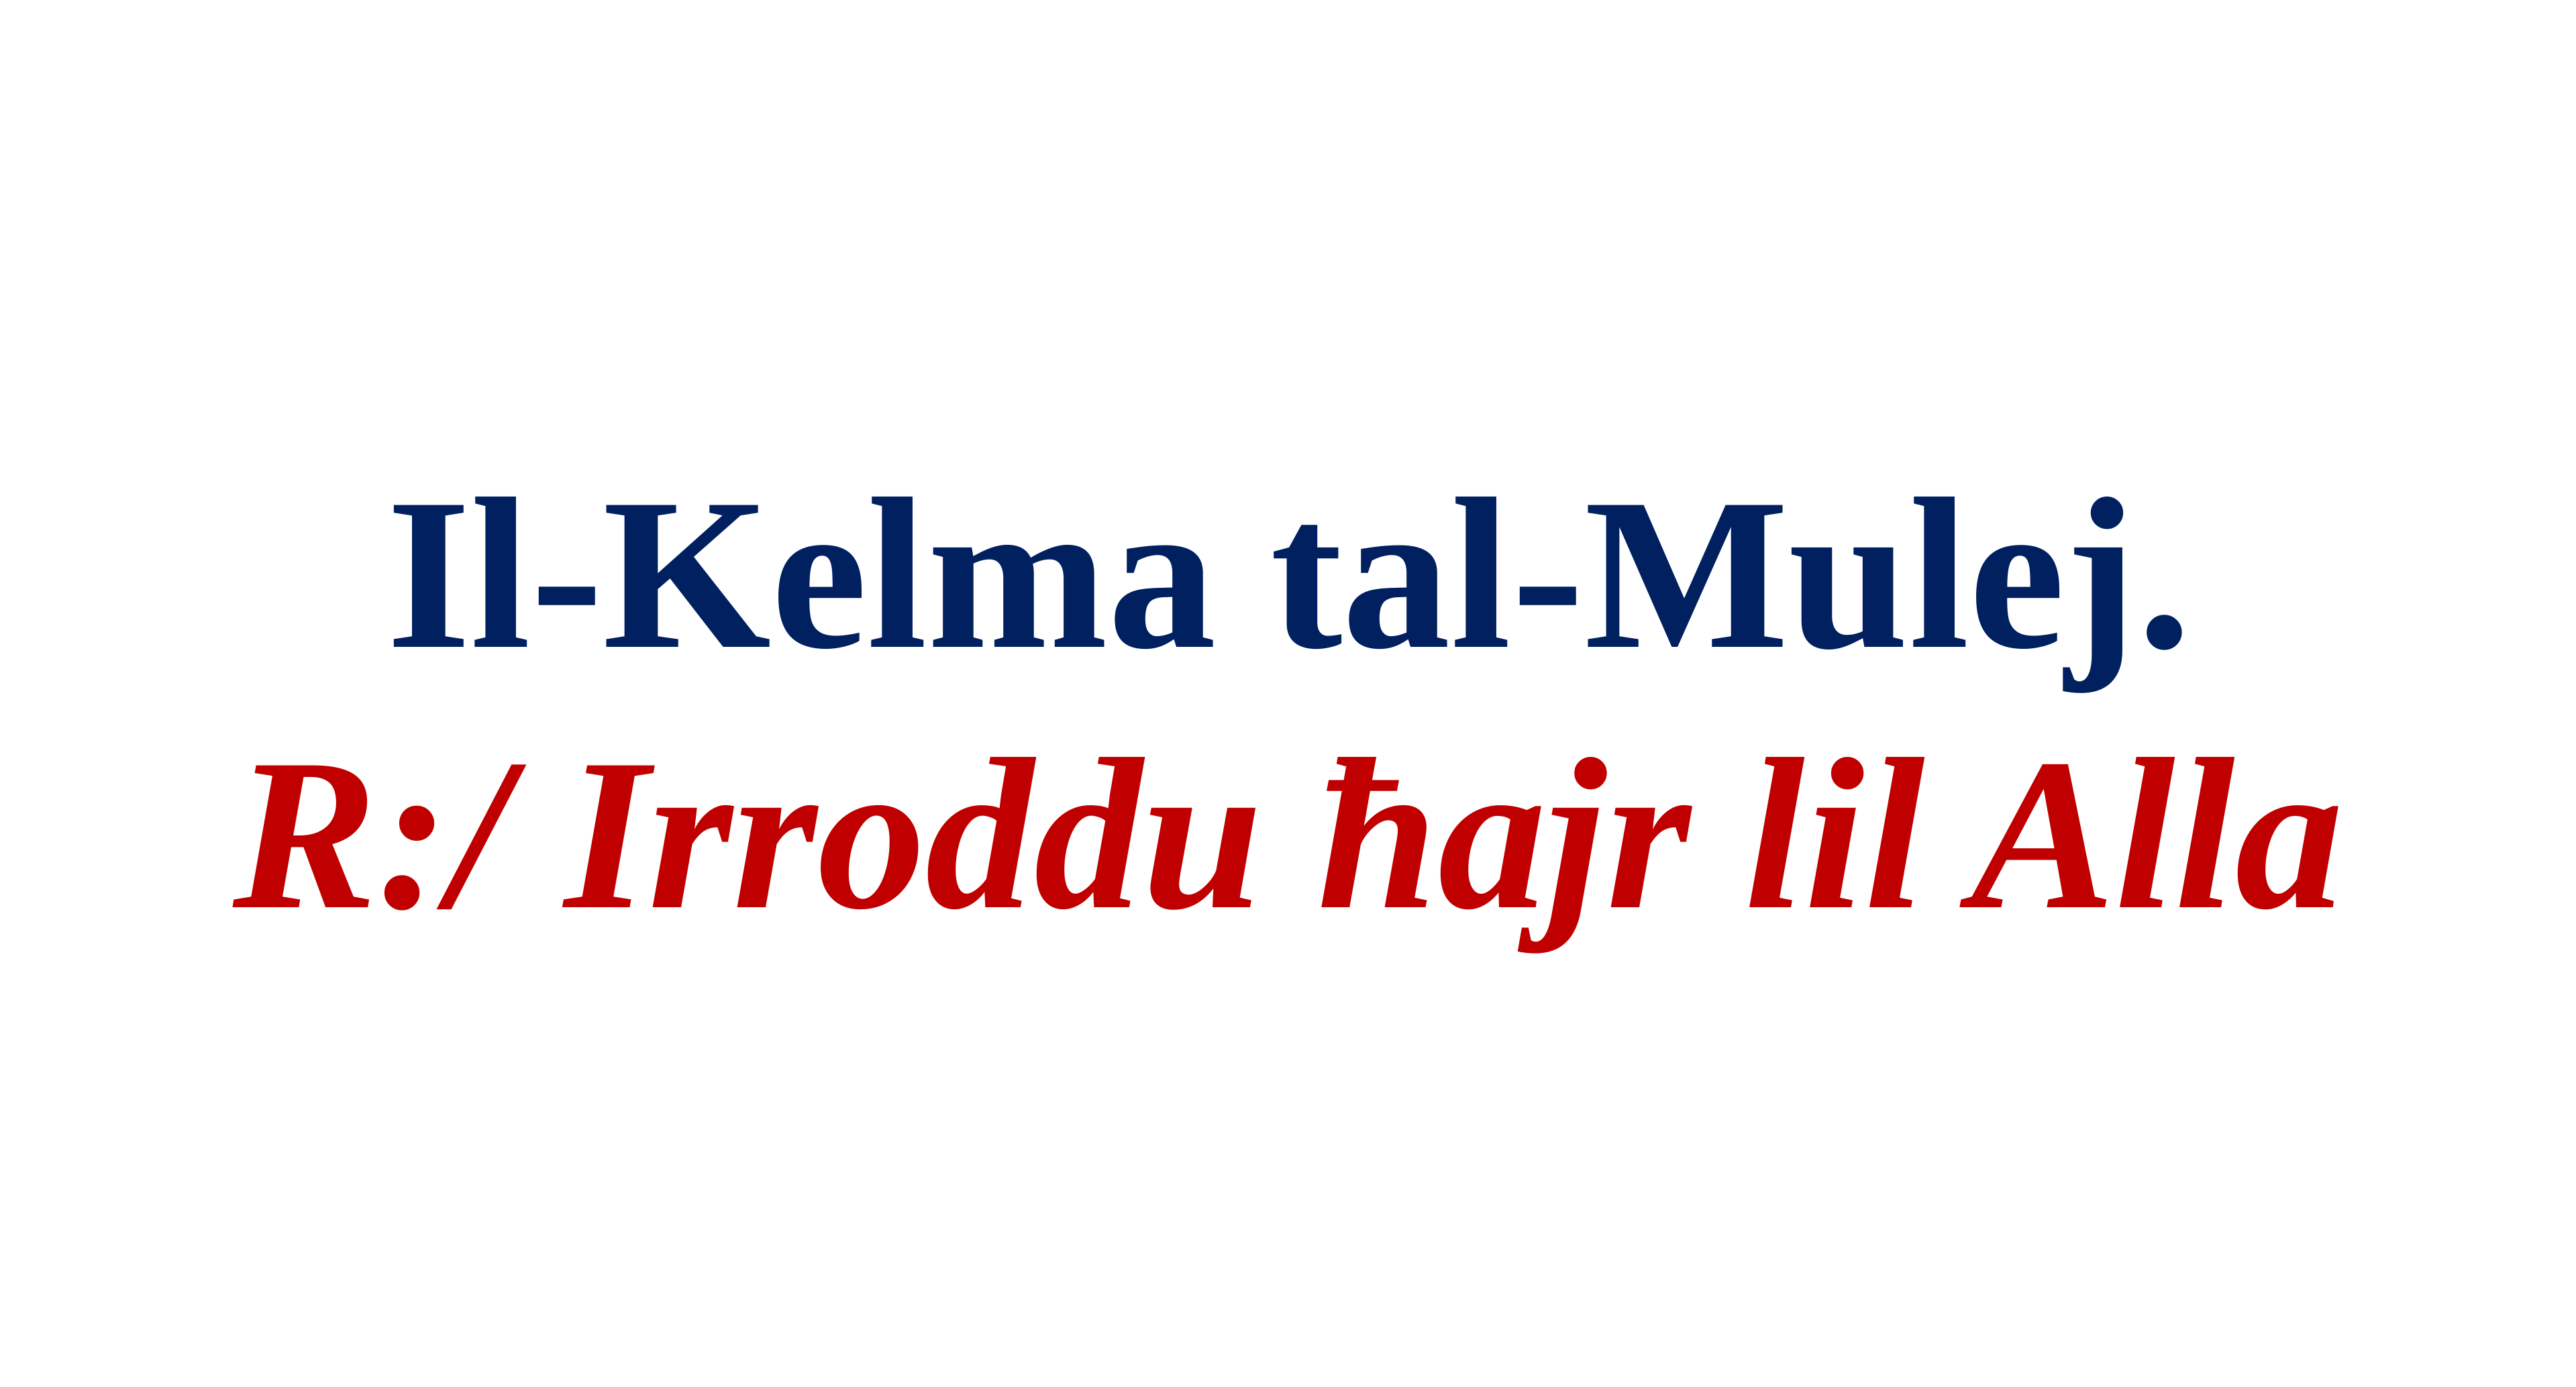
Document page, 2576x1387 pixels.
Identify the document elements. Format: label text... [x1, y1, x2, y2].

text_box Il-Kelma tal-Mulej. R:/ Irroddu ħajr lil Alla [1, 425, 2576, 956]
